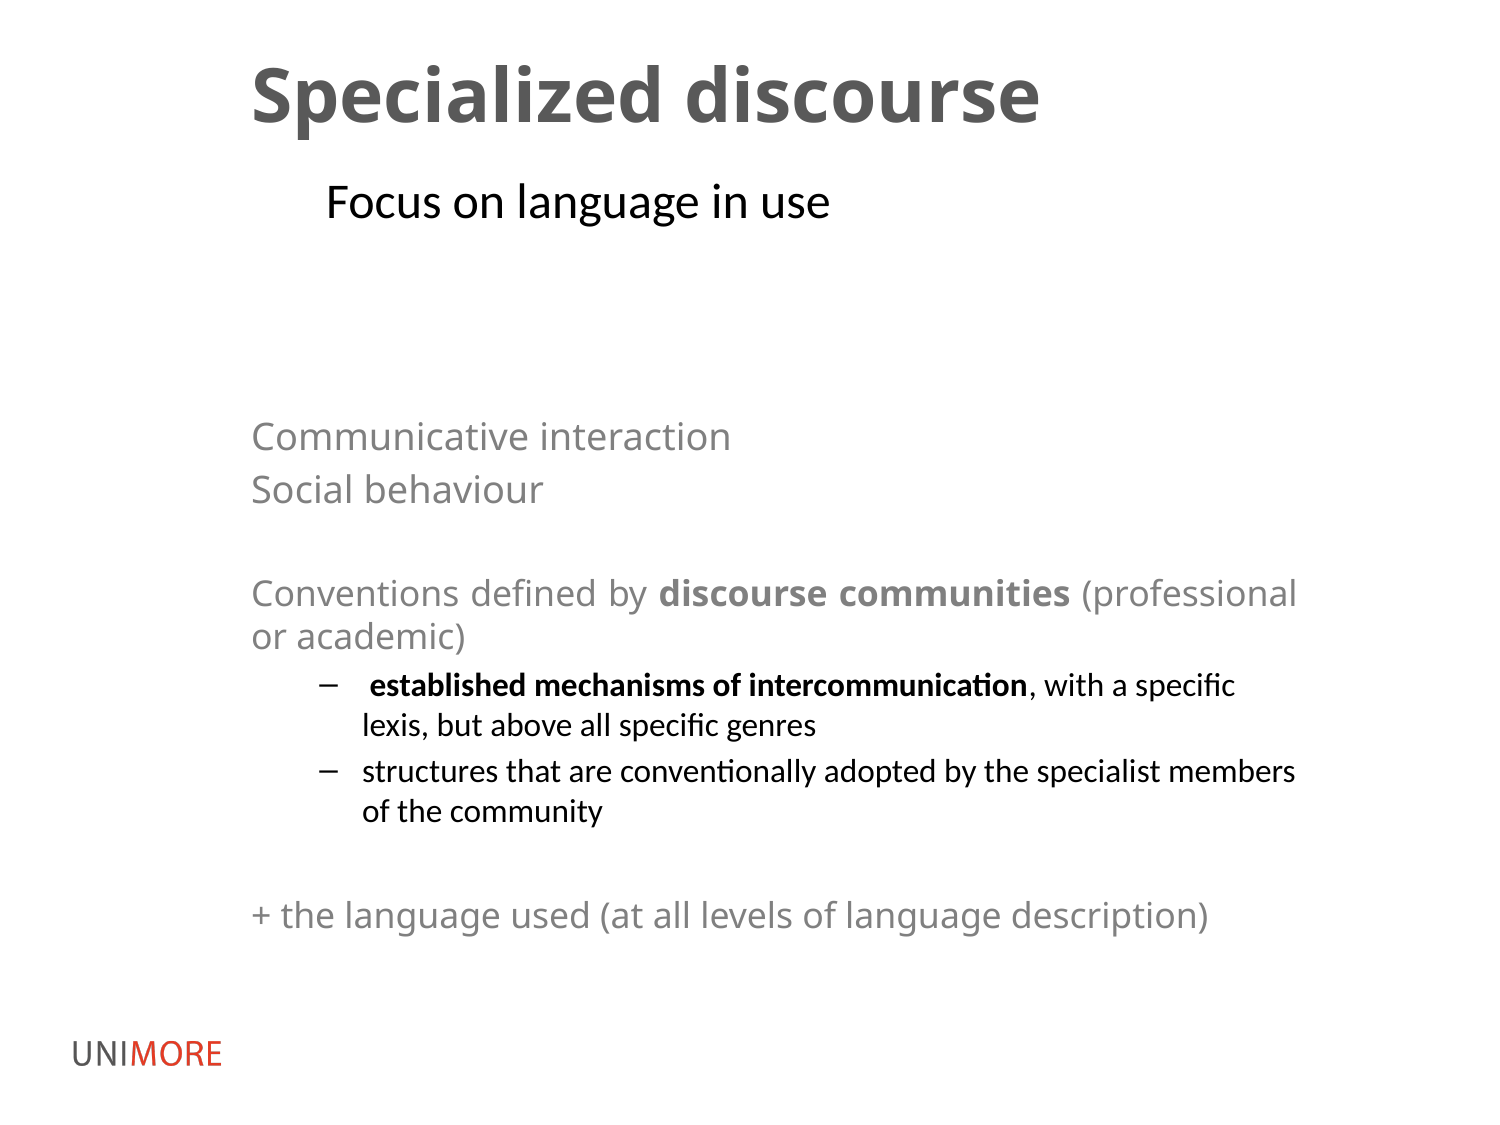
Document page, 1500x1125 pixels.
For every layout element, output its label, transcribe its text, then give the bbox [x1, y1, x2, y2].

title Specialized discourse [236, 50, 1413, 135]
list Communicative interaction Social behaviour Conventions defined by discourse communities (professional or academic) established mechanisms of intercommunication, with a specific lexis, but above all specific genres structures that are conventionally adopted by the specialist members of the community + the language used (at all levels of language description) [236, 404, 1313, 949]
list Focus on language in use [236, 172, 1413, 226]
picture [70, 1039, 224, 1069]
